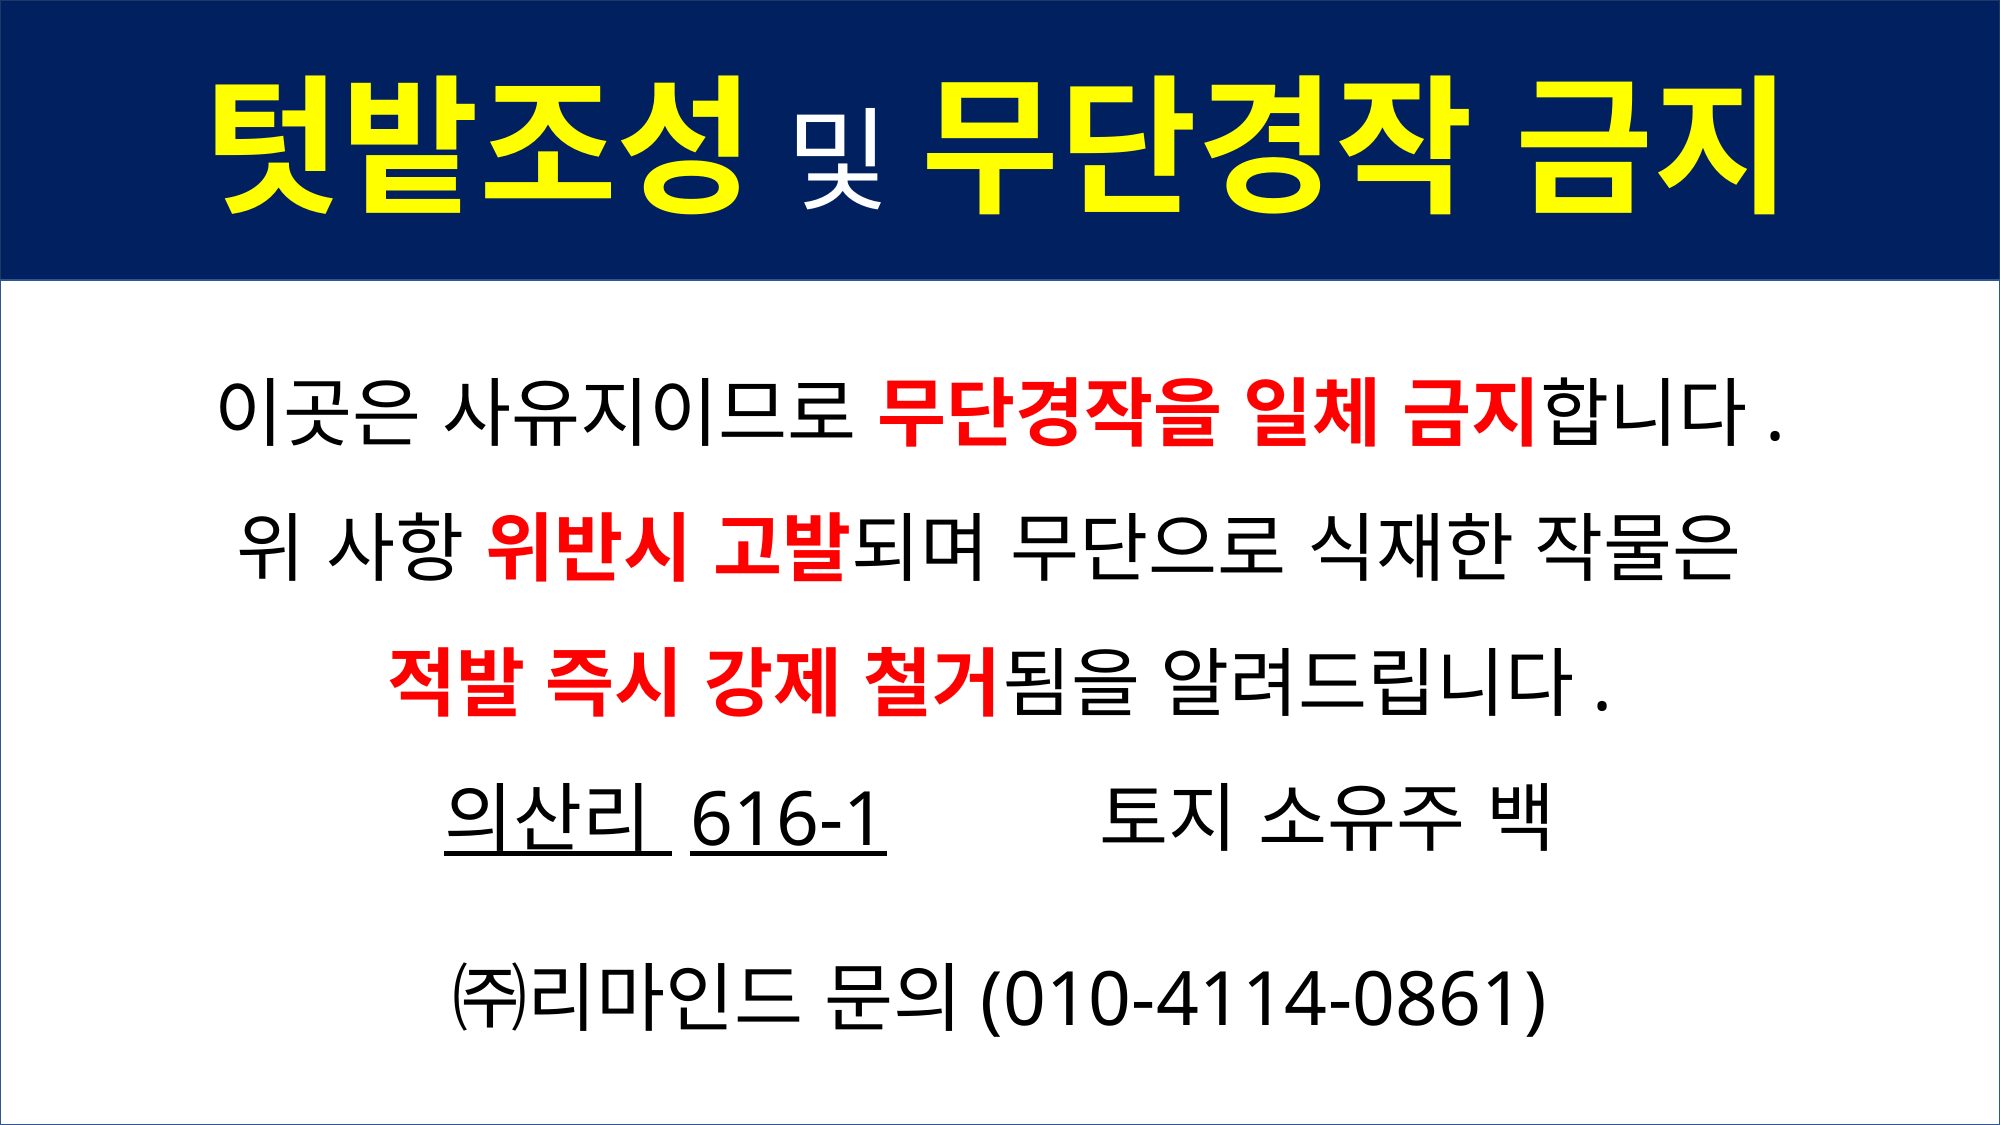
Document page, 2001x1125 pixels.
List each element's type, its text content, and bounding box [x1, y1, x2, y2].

text_box 이곳은 사유지이므로 무단경작을 일체 금지합니다. 위 사항 위반시 고발되며 무단으로 식재한 작물은 적발 즉시 강제 철거됨을 알려드립니다. 의산리 616-1 토지 소유주 백 ㈜리마인드 문의(010-4114-0861) [0, 279, 2000, 1125]
text_box [0, 0, 2000, 279]
text_box 텃밭조성 및 무단경작 금지 [188, 43, 1807, 239]
